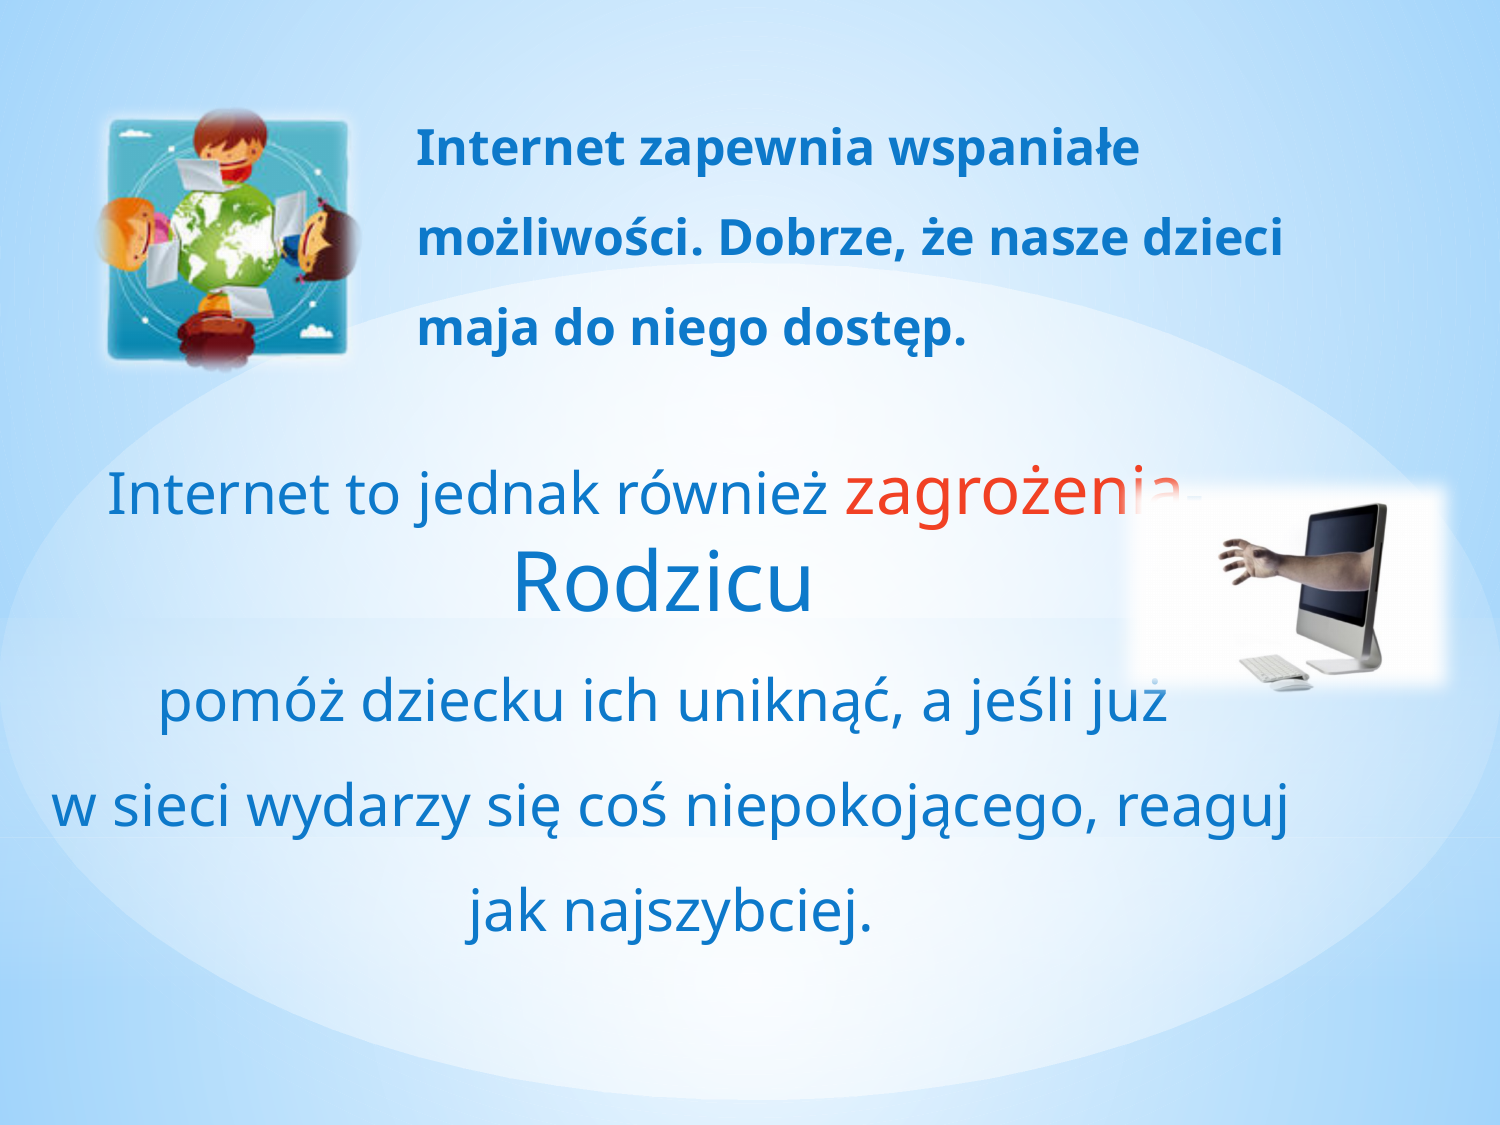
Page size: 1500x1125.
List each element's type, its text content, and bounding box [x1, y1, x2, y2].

text_box Internet zapewnia wspaniałe możliwości. Dobrze, że nasze dzieci maja do niego dostęp. [401, 78, 1347, 363]
picture [1109, 467, 1465, 705]
picture [88, 101, 367, 379]
text_box Internet to jednak również zagrożenia- Rodzicu pomóż dziecku ich uniknąć, a jeśli już w sieci wydarzy się coś niepokojącego, reaguj jak najszybciej. [21, 440, 1321, 951]
